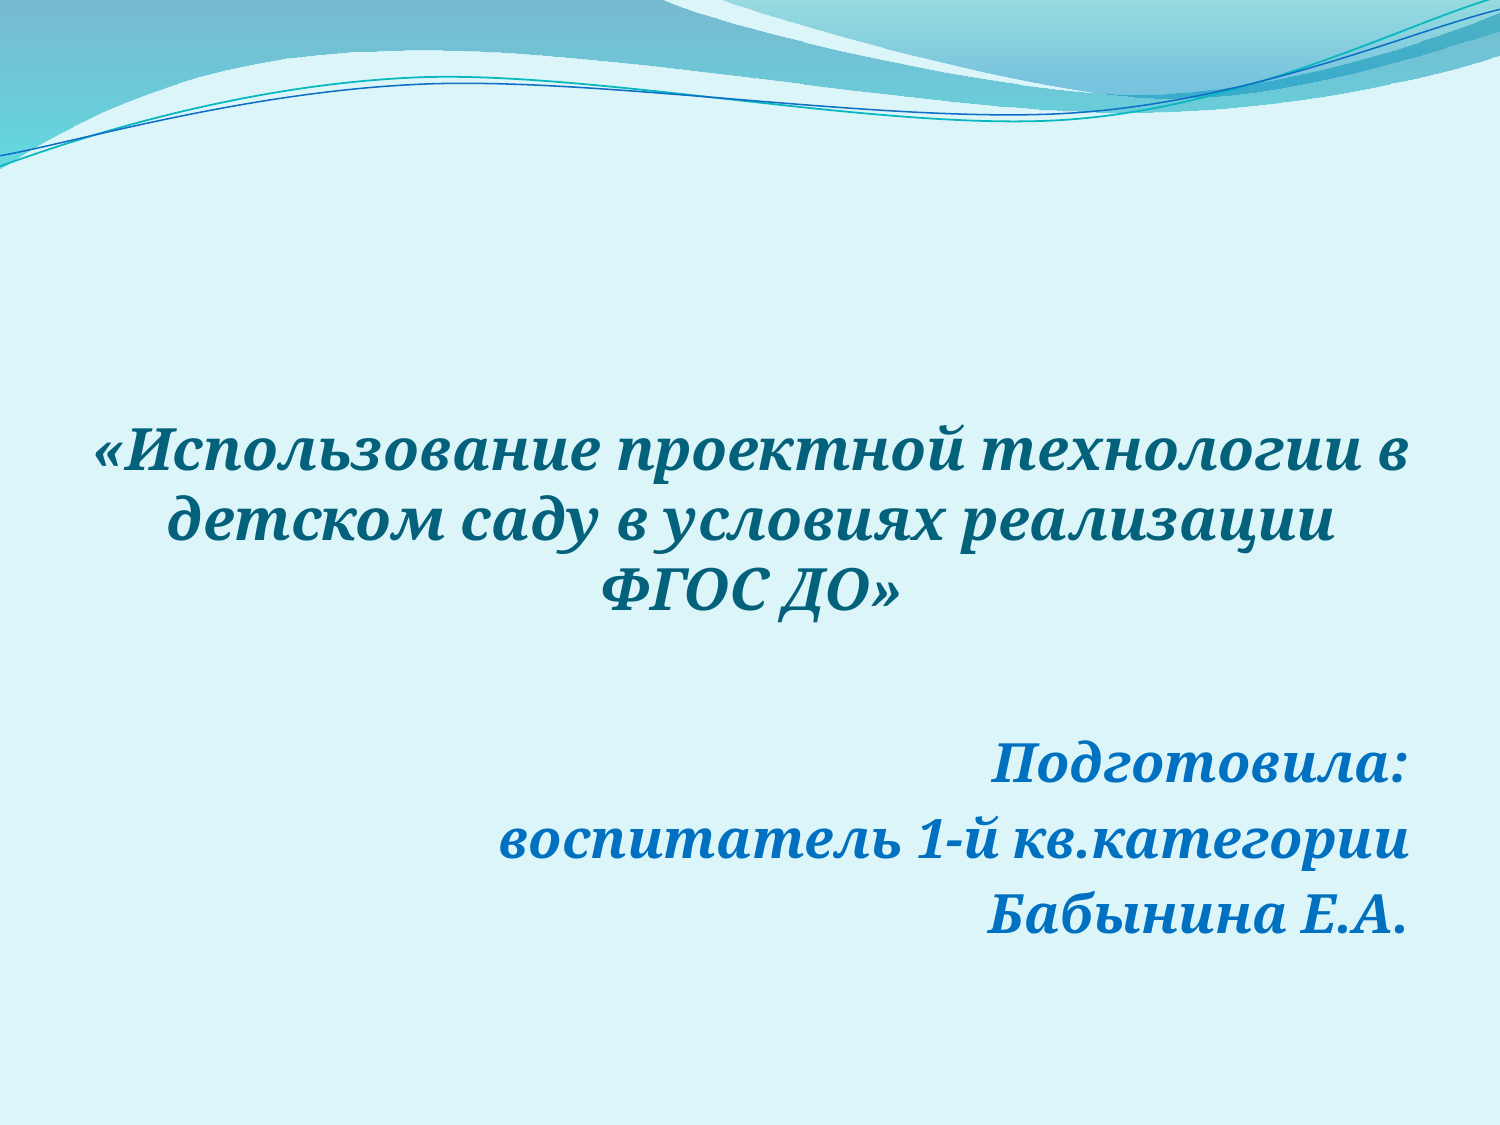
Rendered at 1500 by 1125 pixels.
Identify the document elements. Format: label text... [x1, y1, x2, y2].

title «Использование проектной технологии в детском саду в условиях реализации ФГОС ДО» [76, 117, 1427, 693]
list Подготовила: воспитатель 1-й кв.категории Бабынина Е.А. [75, 645, 1425, 1038]
